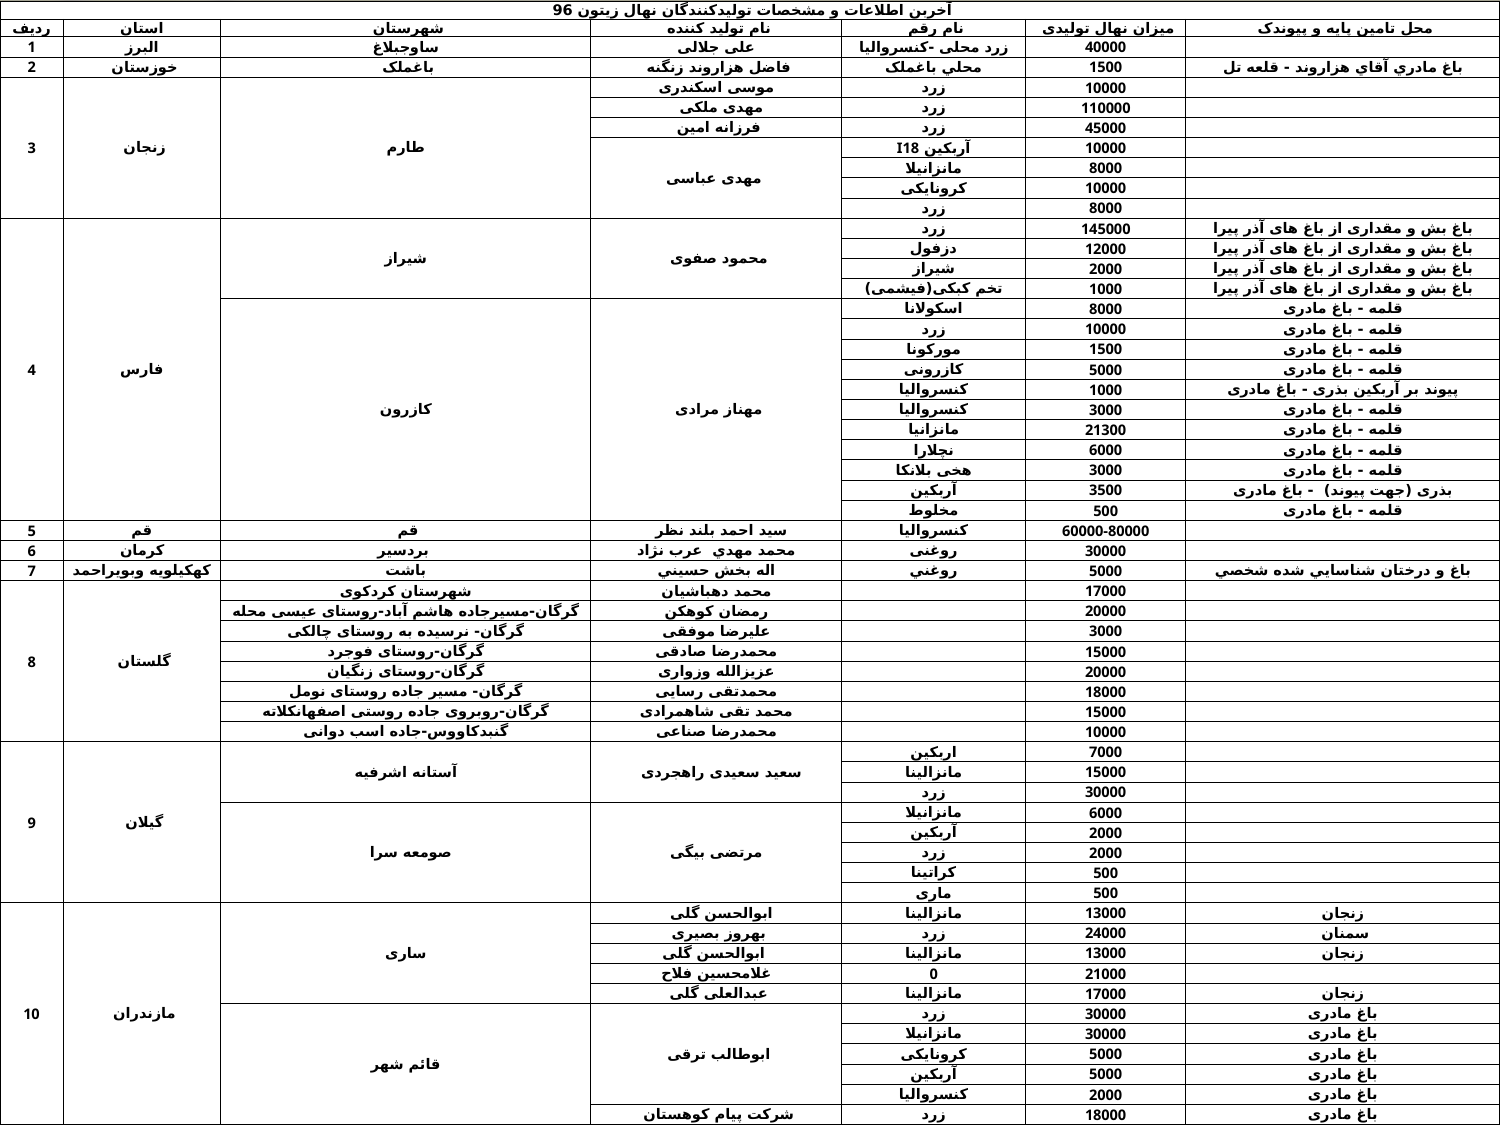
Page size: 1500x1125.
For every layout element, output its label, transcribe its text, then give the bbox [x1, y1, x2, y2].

table_cell مهدی ملکی [591, 98, 841, 117]
table_cell [1186, 601, 1499, 620]
table_cell مانزانیلا [842, 803, 1025, 822]
table_cell بهروز بصیری [591, 924, 841, 943]
table_cell قلمه - باغ مادری [1186, 420, 1499, 439]
table_cell 18000 [1026, 1105, 1185, 1124]
table_cell نام تولید کننده [591, 20, 841, 36]
table_cell [1186, 662, 1499, 681]
table_header آخربن اطلاعات و مشخصات تولیدکنندگان نهال زیتون 96 [1, 2, 1499, 19]
table_cell قائم شهر [221, 1004, 590, 1124]
table_cell 2000 [1026, 259, 1185, 278]
table_cell [1186, 541, 1499, 560]
table_cell 18000 [1026, 682, 1185, 701]
table_cell 3500 [1026, 481, 1185, 500]
table_cell 6 [1, 541, 63, 560]
table_cell 7 [1, 561, 63, 580]
table_cell زرد [842, 1004, 1025, 1023]
table_cell 30000 [1026, 1024, 1185, 1043]
table_cell ساری [221, 903, 590, 1003]
table_cell عبدالعلی گلی [591, 984, 841, 1003]
table_cell [1186, 521, 1499, 540]
table_cell قلمه - باغ مادری [1186, 299, 1499, 318]
table_cell شیراز [221, 219, 590, 298]
table_cell مانزالینا [842, 903, 1025, 923]
table_cell ابوالحسن گلی [591, 903, 841, 923]
table_cell 2 [1, 58, 63, 77]
table_cell گرگان-مسیرجاده هاشم آباد-روستای عیسی محله [221, 601, 590, 620]
table_cell عزیزالله وزواری [591, 662, 841, 681]
table_cell 9 [1, 742, 63, 902]
table_cell محمد مهدي عرب نژاد [591, 541, 841, 560]
table_cell گرگان-روستای فوجرد [221, 642, 590, 661]
table_cell 145000 [1026, 219, 1185, 238]
table_cell 6000 [1026, 440, 1185, 459]
table_cell زرد [842, 1105, 1025, 1124]
table_cell قلمه - باغ مادری [1186, 340, 1499, 359]
table_cell استان [64, 20, 220, 36]
table_cell روغني [842, 561, 1025, 580]
table_cell مورکونا [842, 340, 1025, 359]
table_cell محمدرضا صناعی [591, 722, 841, 741]
table_cell زرد [842, 98, 1025, 117]
table_cell رديف [1, 20, 63, 36]
table_cell 30000 [1026, 541, 1185, 560]
table_cell [1186, 964, 1499, 983]
table_cell مهدی عباسی [591, 138, 841, 218]
table_cell [1186, 682, 1499, 701]
table_cell مانزالینا [842, 944, 1025, 963]
table_cell آربکین I18 [842, 138, 1025, 157]
table_cell شرکت پیام کوهستان [591, 1105, 841, 1124]
table_cell زرد [842, 78, 1025, 97]
table_cell 0 [842, 964, 1025, 983]
table_cell هخی بلانکا [842, 460, 1025, 480]
table_cell 13000 [1026, 903, 1185, 923]
table_cell [842, 662, 1025, 681]
table_cell زرد محلی -کنسروالیا [842, 37, 1025, 57]
table_cell 21000 [1026, 964, 1185, 983]
table_cell فاضل هزاروند زنگنه [591, 58, 841, 77]
table_cell کرونایکی [842, 1044, 1025, 1064]
table_cell 17000 [1026, 984, 1185, 1003]
table_cell [1186, 138, 1499, 157]
table_cell کنسروالیا [842, 380, 1025, 399]
table_cell رمضان کوهکن [591, 601, 841, 620]
table_cell 5000 [1026, 360, 1185, 379]
table_cell آربکین [842, 481, 1025, 500]
table_cell کهکیلویه وبویراحمد [64, 561, 220, 580]
table_cell 5000 [1026, 1044, 1185, 1064]
table_cell محمدرضا صادقی [591, 642, 841, 661]
table_cell [1186, 78, 1499, 97]
table_cell کازرون [221, 299, 590, 520]
table_cell شهرستان [221, 20, 590, 36]
table_cell [1186, 823, 1499, 842]
table_cell 8000 [1026, 299, 1185, 318]
table_cell 30000 [1026, 783, 1185, 802]
table_cell 5000 [1026, 1065, 1185, 1084]
table_cell کنسروالیا [842, 400, 1025, 419]
table_cell باغملک [221, 58, 590, 77]
table_cell [1186, 642, 1499, 661]
table_cell زرد [842, 783, 1025, 802]
table_cell گلستان [64, 581, 220, 741]
table_cell مانزانیا [842, 420, 1025, 439]
table_cell کراتینا [842, 863, 1025, 882]
table_cell قلمه - باغ مادری [1186, 440, 1499, 459]
table_cell زنجان [1186, 903, 1499, 923]
table_cell 13000 [1026, 944, 1185, 963]
table_cell [842, 601, 1025, 620]
table_cell 3000 [1026, 621, 1185, 641]
table_cell زنجان [1186, 944, 1499, 963]
table_cell تخم کبکی(فیشمی) [842, 279, 1025, 298]
table_cell شهرستان کردکوی [221, 581, 590, 600]
table_cell 24000 [1026, 924, 1185, 943]
table_cell ساوجبلاغ [221, 37, 590, 57]
table_cell [1186, 37, 1499, 57]
table_cell اربکین [842, 742, 1025, 761]
table_cell گرگان-روبروی جاده روستی اصفهانکلاته [221, 702, 590, 721]
table_cell 3 [1, 78, 63, 218]
table_cell 500 [1026, 883, 1185, 902]
table_cell [1186, 803, 1499, 822]
table_cell [1186, 722, 1499, 741]
table_cell [842, 621, 1025, 641]
table_cell 40000 [1026, 37, 1185, 57]
table_cell زرد [842, 118, 1025, 137]
table_cell صومعه سرا [221, 803, 590, 902]
table_cell طارم [221, 78, 590, 218]
table_cell قم [221, 521, 590, 540]
table_cell [1186, 702, 1499, 721]
table_cell کازرونی [842, 360, 1025, 379]
table_cell پیوند بر آربکین بذری - باغ مادری [1186, 380, 1499, 399]
table_cell آربکین [842, 823, 1025, 842]
table_cell باغ مادری [1186, 1085, 1499, 1104]
table_cell نام رقم [842, 20, 1025, 36]
table_cell 1500 [1026, 340, 1185, 359]
table_cell [1186, 843, 1499, 862]
table_cell [1186, 199, 1499, 218]
table_cell روغنی [842, 541, 1025, 560]
table_cell کرونایکی [842, 178, 1025, 198]
table_cell قلمه - باغ مادری [1186, 319, 1499, 339]
table_cell [1186, 621, 1499, 641]
table_cell زرد [842, 199, 1025, 218]
table_cell 12000 [1026, 239, 1185, 258]
table_cell محمدتقی رسایی [591, 682, 841, 701]
table_cell باغ بش و مقداری از باغ های آذر پیرا [1186, 219, 1499, 238]
table_cell 3000 [1026, 400, 1185, 419]
table_cell 2000 [1026, 1085, 1185, 1104]
table_cell محمود صفوی [591, 219, 841, 298]
table_cell [1186, 783, 1499, 802]
table_cell اسکولانا [842, 299, 1025, 318]
table_cell 8000 [1026, 199, 1185, 218]
table_cell سعید سعیدی راهجردی [591, 742, 841, 802]
table_cell قلمه - باغ مادری [1186, 360, 1499, 379]
table_cell [1186, 158, 1499, 177]
table_cell خوزستان [64, 58, 220, 77]
table_cell گیلان [64, 742, 220, 902]
table_cell 17000 [1026, 581, 1185, 600]
table_cell 500 [1026, 863, 1185, 882]
table_cell [1186, 742, 1499, 761]
table_cell سید احمد بلند نظر [591, 521, 841, 540]
table_cell 10000 [1026, 319, 1185, 339]
table_cell [1186, 863, 1499, 882]
table_cell محلي باغملک [842, 58, 1025, 77]
table_cell 4 [1, 219, 63, 520]
table_cell 10000 [1026, 178, 1185, 198]
table_cell 110000 [1026, 98, 1185, 117]
table_cell زنجان [1186, 984, 1499, 1003]
table_cell فرزانه امین [591, 118, 841, 137]
table_cell باغ مادري آقاي هزاروند - قلعه تل [1186, 58, 1499, 77]
table_cell زرد [842, 843, 1025, 862]
table_cell باغ مادری [1186, 1105, 1499, 1124]
table_cell آربکین [842, 1065, 1025, 1084]
table_cell گرگان- مسیر جاده روستای نومل [221, 682, 590, 701]
table_cell 15000 [1026, 642, 1185, 661]
table_cell [1186, 98, 1499, 117]
table_cell علیرضا موفقی [591, 621, 841, 641]
table_cell باغ بش و مقداری از باغ های آذر پیرا [1186, 259, 1499, 278]
table_cell باغ بش و مقداری از باغ های آذر پیرا [1186, 239, 1499, 258]
table_cell زرد [842, 319, 1025, 339]
table_cell موسی اسکندری [591, 78, 841, 97]
table_cell باغ مادری [1186, 1044, 1499, 1064]
table_cell قلمه - باغ مادری [1186, 501, 1499, 520]
table_cell محمد تقی شاهمرادی [591, 702, 841, 721]
table_cell ابوطالب ترقی [591, 1004, 841, 1104]
table_cell نچلارا [842, 440, 1025, 459]
table_cell [842, 722, 1025, 741]
table_cell غلامحسین فلاح [591, 964, 841, 983]
table_cell 30000 [1026, 1004, 1185, 1023]
table_cell 500 [1026, 501, 1185, 520]
table_cell [1186, 118, 1499, 137]
table_cell مهناز مرادی [591, 299, 841, 520]
table_cell باغ مادری [1186, 1004, 1499, 1023]
table_cell فارس [64, 219, 220, 520]
table_cell 2000 [1026, 843, 1185, 862]
table_cell [1186, 178, 1499, 198]
table_cell [842, 702, 1025, 721]
table_cell [842, 682, 1025, 701]
table_cell [842, 581, 1025, 600]
table_cell قلمه - باغ مادری [1186, 460, 1499, 480]
table_cell 10000 [1026, 78, 1185, 97]
table_cell گرگان-روستای زنگیان [221, 662, 590, 681]
table_cell کرمان [64, 541, 220, 560]
table_cell 5 [1, 521, 63, 540]
table_cell باغ مادری [1186, 1065, 1499, 1084]
table_cell 1 [1, 37, 63, 57]
table_cell مرتضی بیگی [591, 803, 841, 902]
table_cell محل تامین پایه و پیوندک [1186, 20, 1499, 36]
table_cell کنسروالیا [842, 1085, 1025, 1104]
table_cell 1000 [1026, 380, 1185, 399]
table_cell مازندران [64, 903, 220, 1124]
table_cell 20000 [1026, 601, 1185, 620]
table_cell دزفول [842, 239, 1025, 258]
table_cell میزان نهال تولیدی [1026, 20, 1185, 36]
table_cell علی جلالی [591, 37, 841, 57]
table_cell 3000 [1026, 460, 1185, 480]
table_cell ماری [842, 883, 1025, 902]
table_cell 15000 [1026, 702, 1185, 721]
table_cell [1186, 581, 1499, 600]
table_cell شیراز [842, 259, 1025, 278]
table_cell باغ و درختان شناسايي شده شخصي [1186, 561, 1499, 580]
table_cell مانزالینا [842, 984, 1025, 1003]
table_cell اله بخش حسيني [591, 561, 841, 580]
table_cell باشت [221, 561, 590, 580]
table_cell ابوالحسن گلی [591, 944, 841, 963]
table_cell زنجان [64, 78, 220, 218]
table_cell 6000 [1026, 803, 1185, 822]
table_cell 10000 [1026, 722, 1185, 741]
table_cell مانزانیلا [842, 158, 1025, 177]
table_cell سمنان [1186, 924, 1499, 943]
table_cell 8000 [1026, 158, 1185, 177]
table_cell 60000-80000 [1026, 521, 1185, 540]
table_cell مانزالینا [842, 762, 1025, 782]
table_cell باغ بش و مقداری از باغ های آذر پیرا [1186, 279, 1499, 298]
table_cell 45000 [1026, 118, 1185, 137]
table_cell مانزانیلا [842, 1024, 1025, 1043]
table_cell کنسروالیا [842, 521, 1025, 540]
table_cell 21300 [1026, 420, 1185, 439]
table_cell 2000 [1026, 823, 1185, 842]
table_cell زرد [842, 219, 1025, 238]
table_cell 1500 [1026, 58, 1185, 77]
table_cell 20000 [1026, 662, 1185, 681]
table_cell 10 [1, 903, 63, 1124]
table_cell باغ مادری [1186, 1024, 1499, 1043]
table_cell [1186, 762, 1499, 782]
table_cell زرد [842, 924, 1025, 943]
table_cell [842, 642, 1025, 661]
table_cell 5000 [1026, 561, 1185, 580]
table_cell آستانه اشرفیه [221, 742, 590, 802]
table_cell 1000 [1026, 279, 1185, 298]
table_cell گنبدکاووس-جاده اسب دوانی [221, 722, 590, 741]
table_cell گرگان- نرسیده به روستای چالکی [221, 621, 590, 641]
table_cell 10000 [1026, 138, 1185, 157]
table_cell بردسير [221, 541, 590, 560]
table_cell 7000 [1026, 742, 1185, 761]
table_cell البرز [64, 37, 220, 57]
table_cell قم [64, 521, 220, 540]
table_cell 8 [1, 581, 63, 741]
table_cell بذری (جهت پیوند) - باغ مادری [1186, 481, 1499, 500]
table_cell مخلوط [842, 501, 1025, 520]
table_cell 15000 [1026, 762, 1185, 782]
table_cell [1186, 883, 1499, 902]
table_cell قلمه - باغ مادری [1186, 400, 1499, 419]
table_cell محمد دهباشیان [591, 581, 841, 600]
